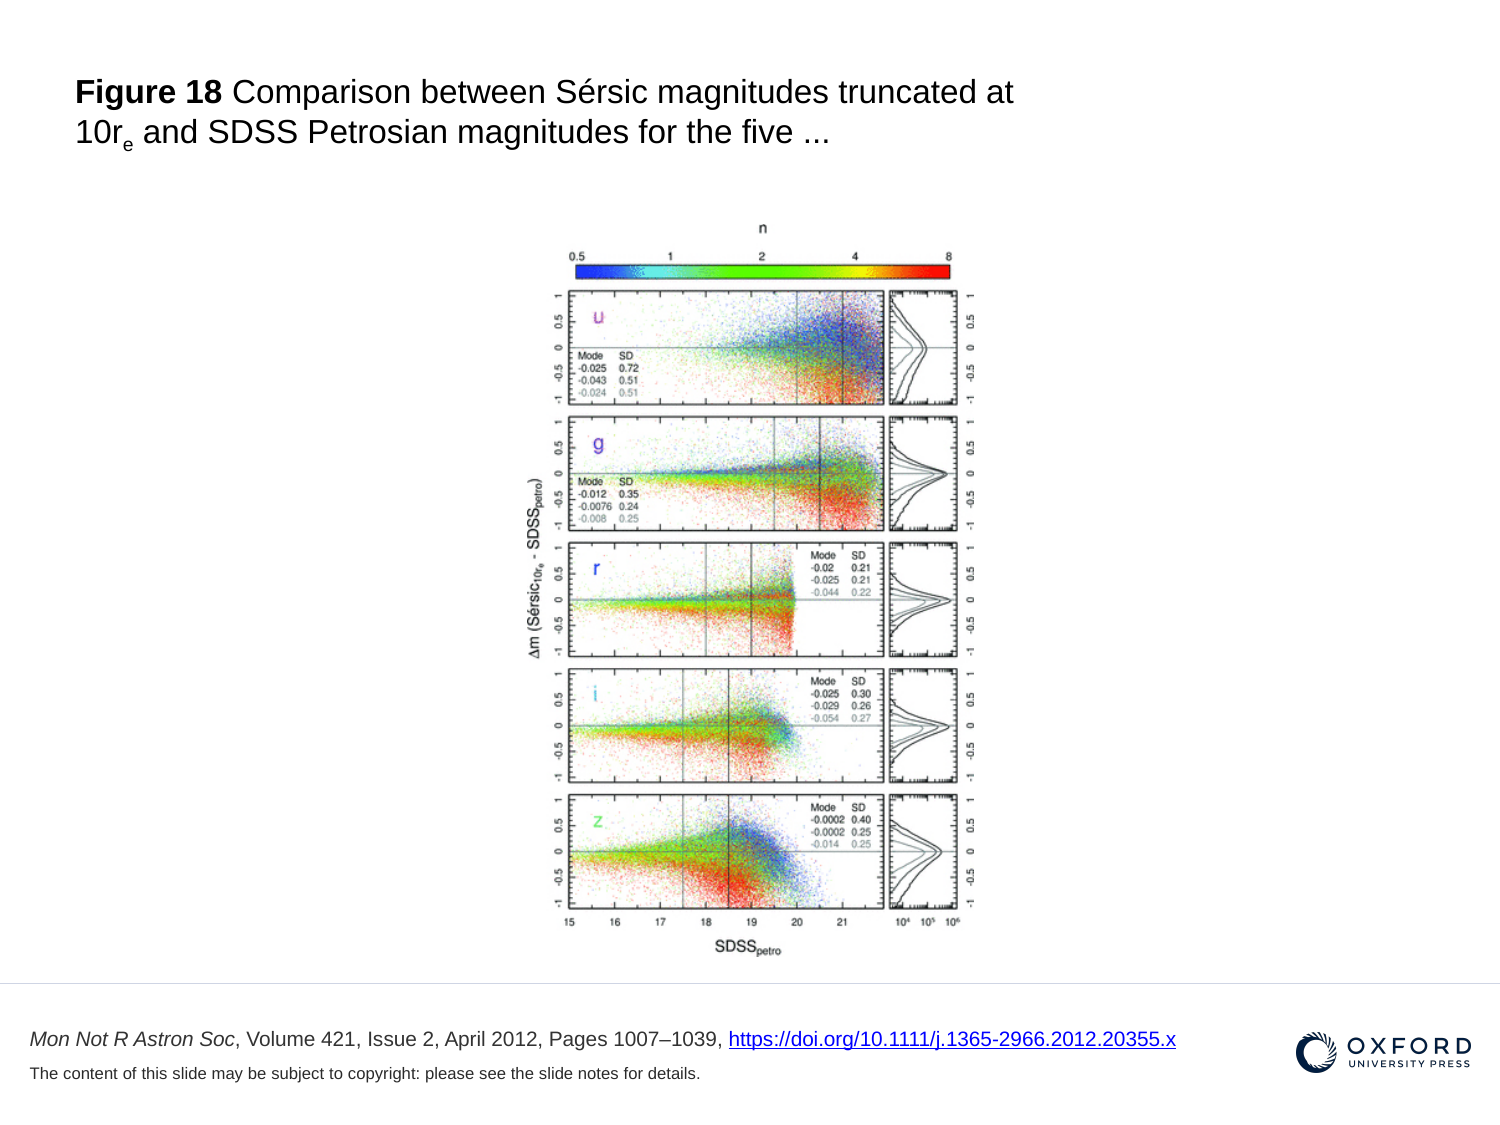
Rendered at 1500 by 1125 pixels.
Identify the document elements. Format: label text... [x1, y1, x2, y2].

footer Mon Not R Astron Soc, Volume 421, Issue 2, April 2012, Pages 1007–1039, https://doi.org/10.1111/j.1365-2966.2012.20355.x The content of this slide may be subject to copyright: please see the slide notes for details. [0, 983, 1260, 1125]
picture [1296, 1032, 1471, 1073]
title Figure 18 Comparison between Sérsic magnitudes truncated at 10re and SDSS Petrosian magnitudes for the five ... [75, 69, 1078, 171]
picture [526, 224, 974, 957]
